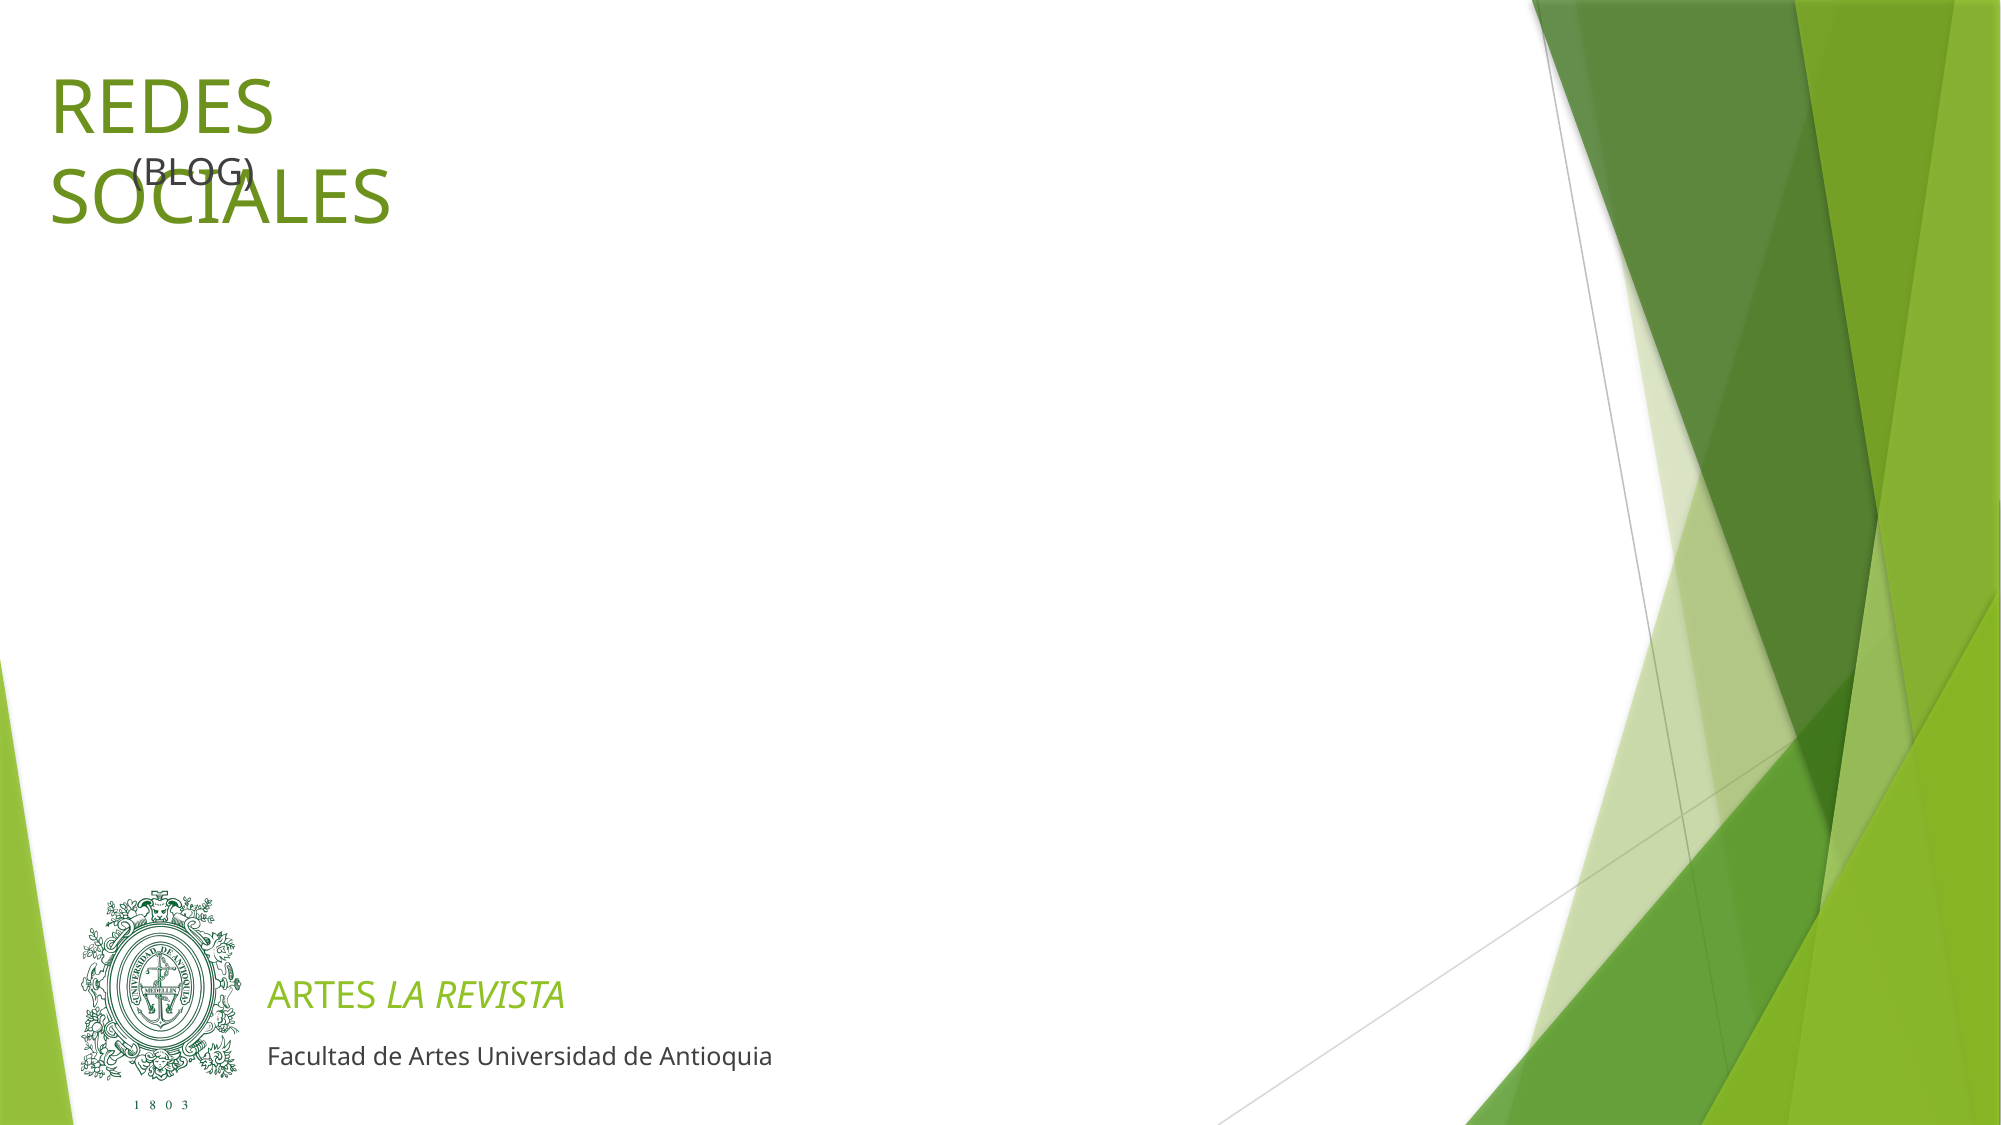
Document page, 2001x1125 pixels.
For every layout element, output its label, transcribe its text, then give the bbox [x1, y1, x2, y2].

text_box Facultad de Artes Universidad de Antioquia [254, 1033, 823, 1125]
text_box (BLOG) [117, 140, 280, 213]
text_box ARTES LA REVISTA [254, 963, 985, 1125]
text_box REDES SOCIALES [34, 51, 610, 246]
picture [71, 878, 250, 1121]
